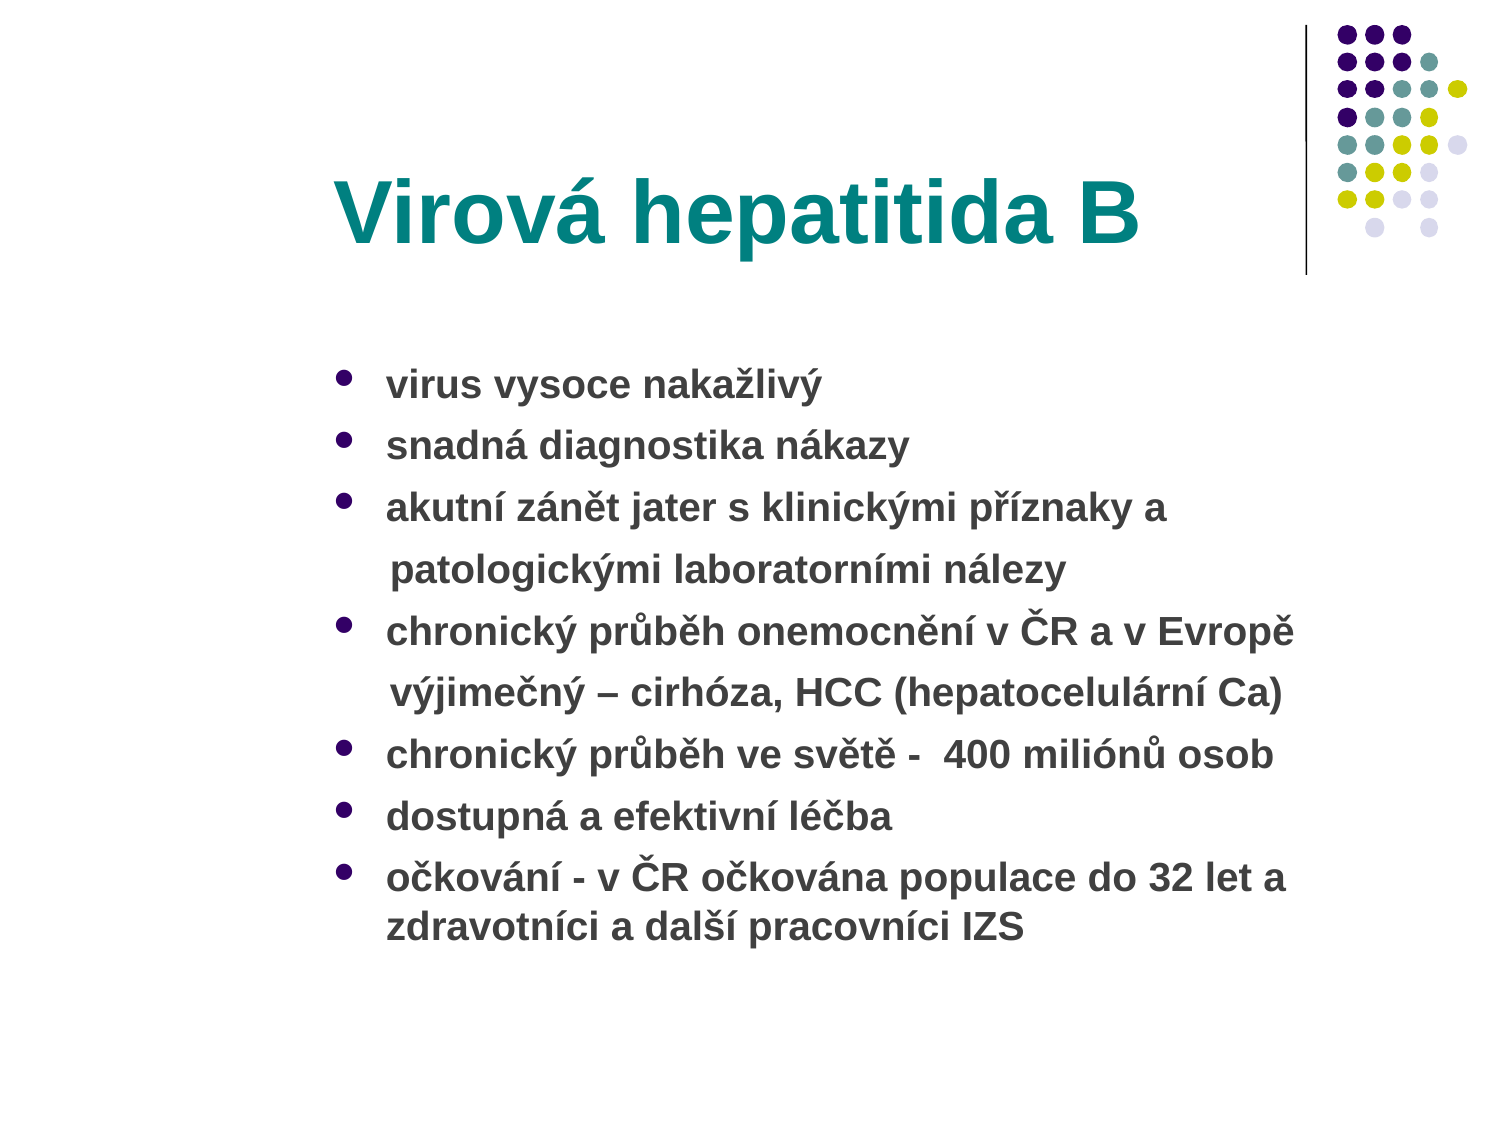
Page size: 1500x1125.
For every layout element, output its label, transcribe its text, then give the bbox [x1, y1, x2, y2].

title Virová hepatitida B [319, 102, 1400, 313]
list virus vysoce nakažlivý snadná diagnostika nákazy akutní zánět jater s klinickými příznaky a patologickými laboratorními nálezy chronický průběh onemocnění v ČR a v Evropě výjimečný – cirhóza, HCC (hepatocelulární Ca) chronický průběh ve světě - 400 miliónů osob dostupná a efektivní léčba očkování - v ČR očkována populace do 32 let a zdravotníci a další pracovníci IZS [318, 350, 1400, 970]
